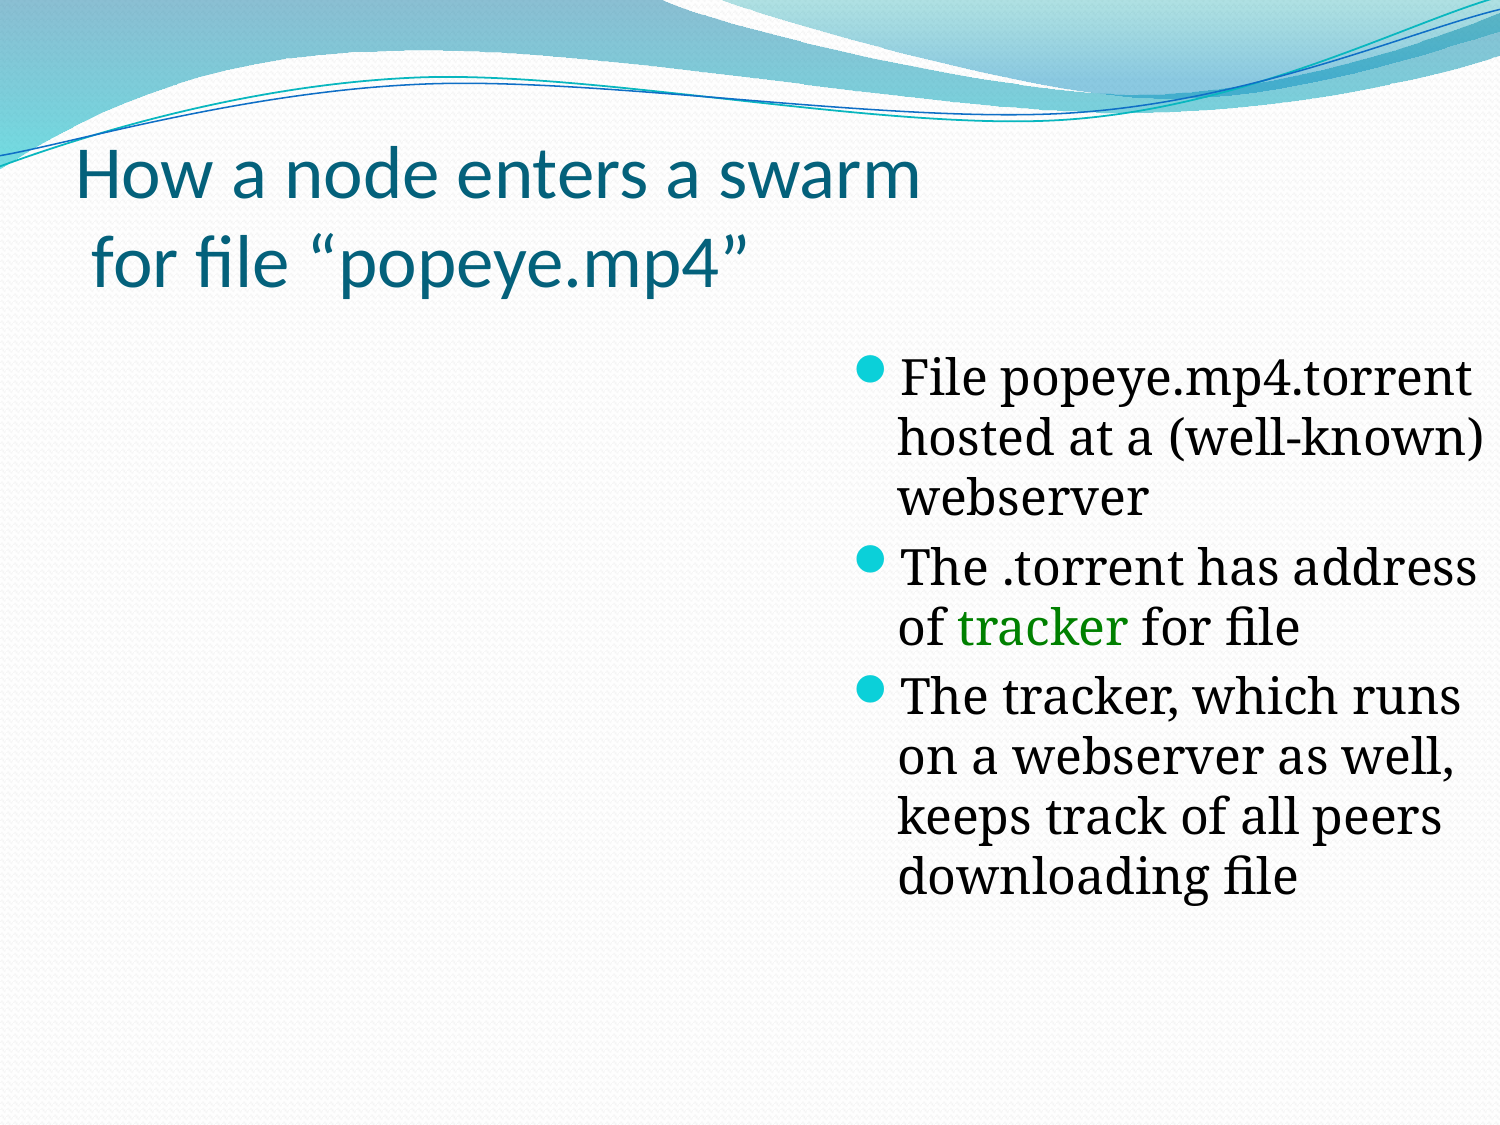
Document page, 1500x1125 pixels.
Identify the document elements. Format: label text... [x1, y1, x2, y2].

list File popeye.mp4.torrent hosted at a (well-known) webserver The .torrent has address of tracker for file The tracker, which runs on a webserver as well, keeps track of all peers downloading file [837, 337, 1500, 1081]
title How a node enters a swarm for file “popeye.mp4” [74, 115, 1438, 304]
